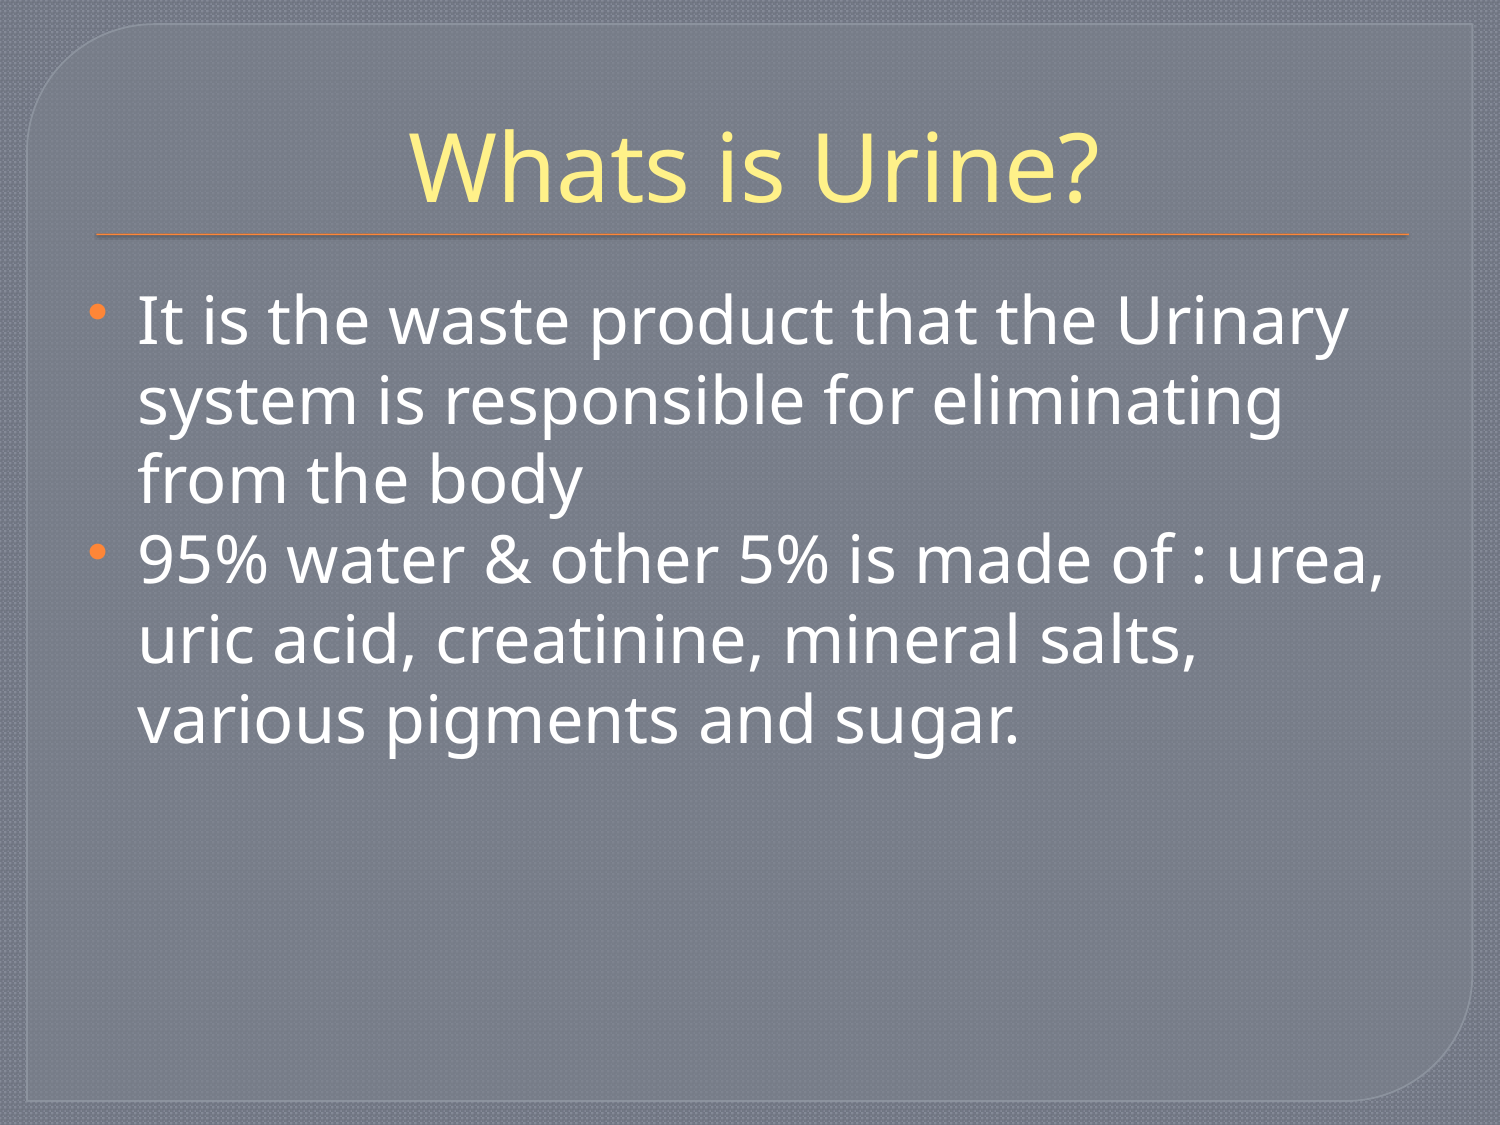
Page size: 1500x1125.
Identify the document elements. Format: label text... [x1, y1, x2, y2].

title Whats is Urine? [75, 41, 1425, 230]
list It is the waste product that the Urinary system is responsible for eliminating from the body 95% water & other 5% is made of : urea, uric acid, creatinine, mineral salts, various pigments and sugar. [75, 270, 1425, 1013]
